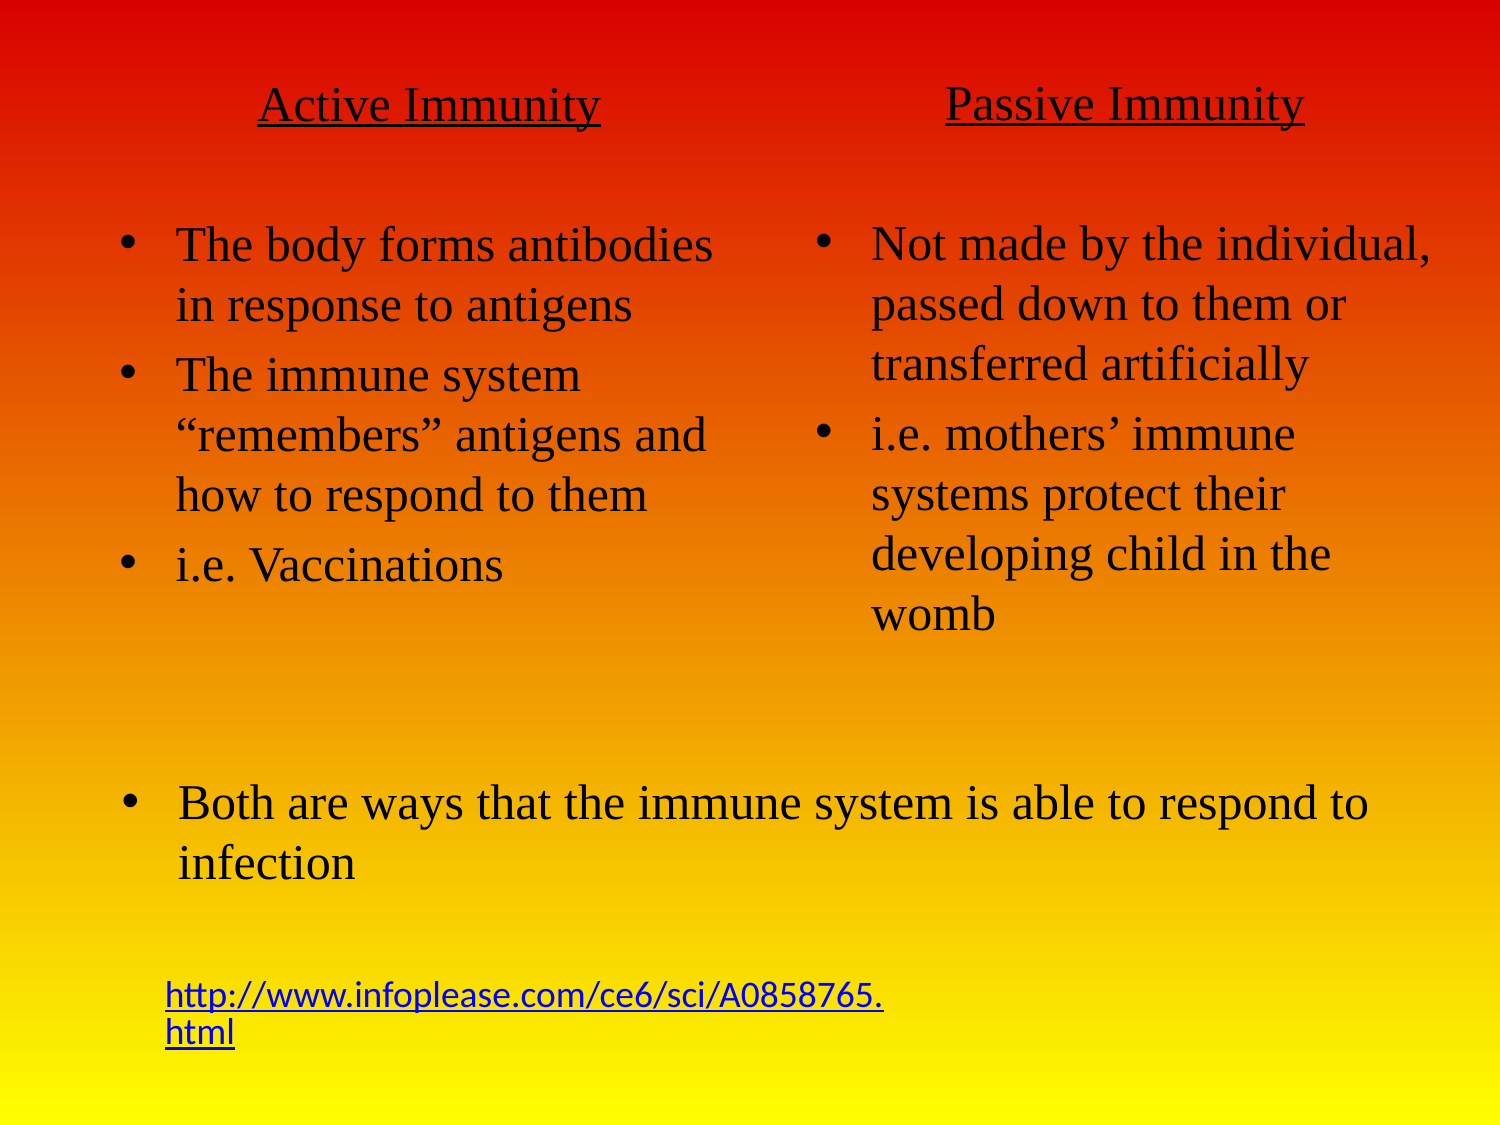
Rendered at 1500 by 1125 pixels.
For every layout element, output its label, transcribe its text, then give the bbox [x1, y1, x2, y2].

text_box Both are ways that the immune system is able to respond to infection [106, 762, 1403, 1050]
text_box Active Immunity The body forms antibodies in response to antigens The immune system “remembers” antigens and how to respond to them i.e. Vaccinations [104, 63, 755, 763]
text_box http://www.infoplease.com/ce6/sci/A0858765.html [149, 962, 900, 1023]
list Passive Immunity Not made by the individual, passed down to them or transferred artificially i.e. mothers’ immune systems protect their developing child in the womb [800, 62, 1450, 763]
